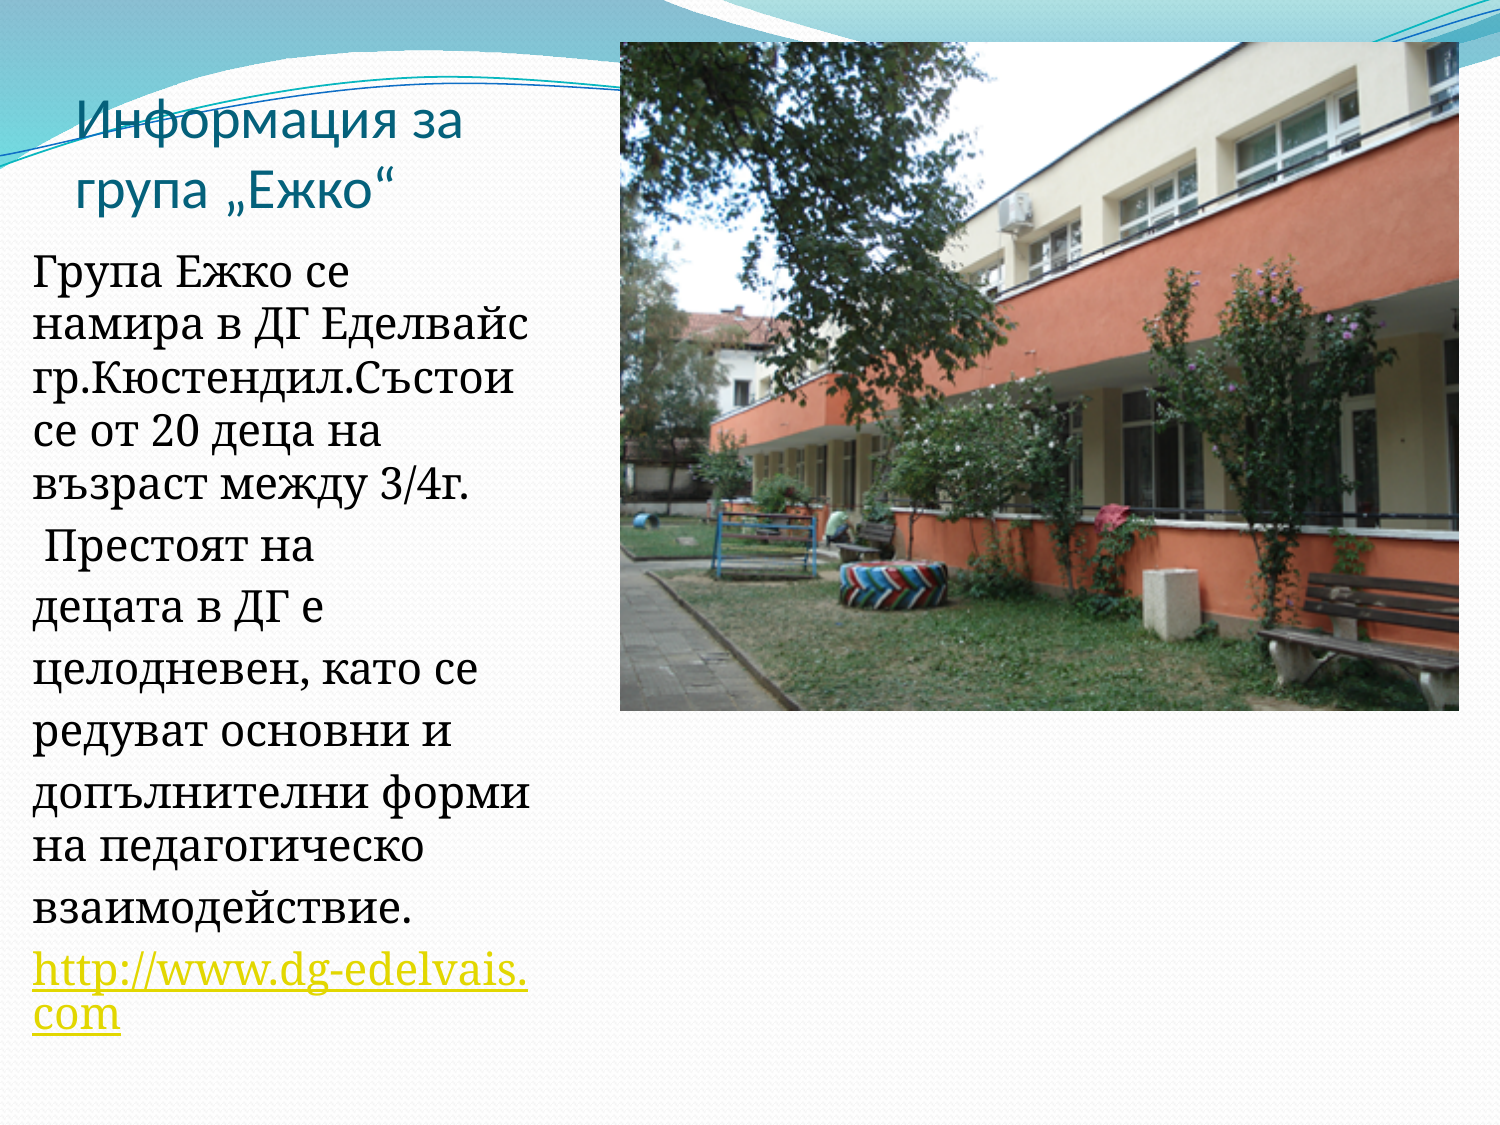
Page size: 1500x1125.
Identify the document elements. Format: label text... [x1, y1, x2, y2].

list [619, 42, 1459, 711]
list Група Ежко се намира в ДГ Еделвайс гр.Кюстендил.Състои се от 20 деца на възраст между 3/4г. Престоят на децата в ДГ е целодневен, като се редуват основни и допълнителни форми на педагогическо взаимодействие. http://www.dg-edelvais.com [29, 235, 538, 1125]
title Информация за група „Ежко“ [75, 44, 526, 220]
